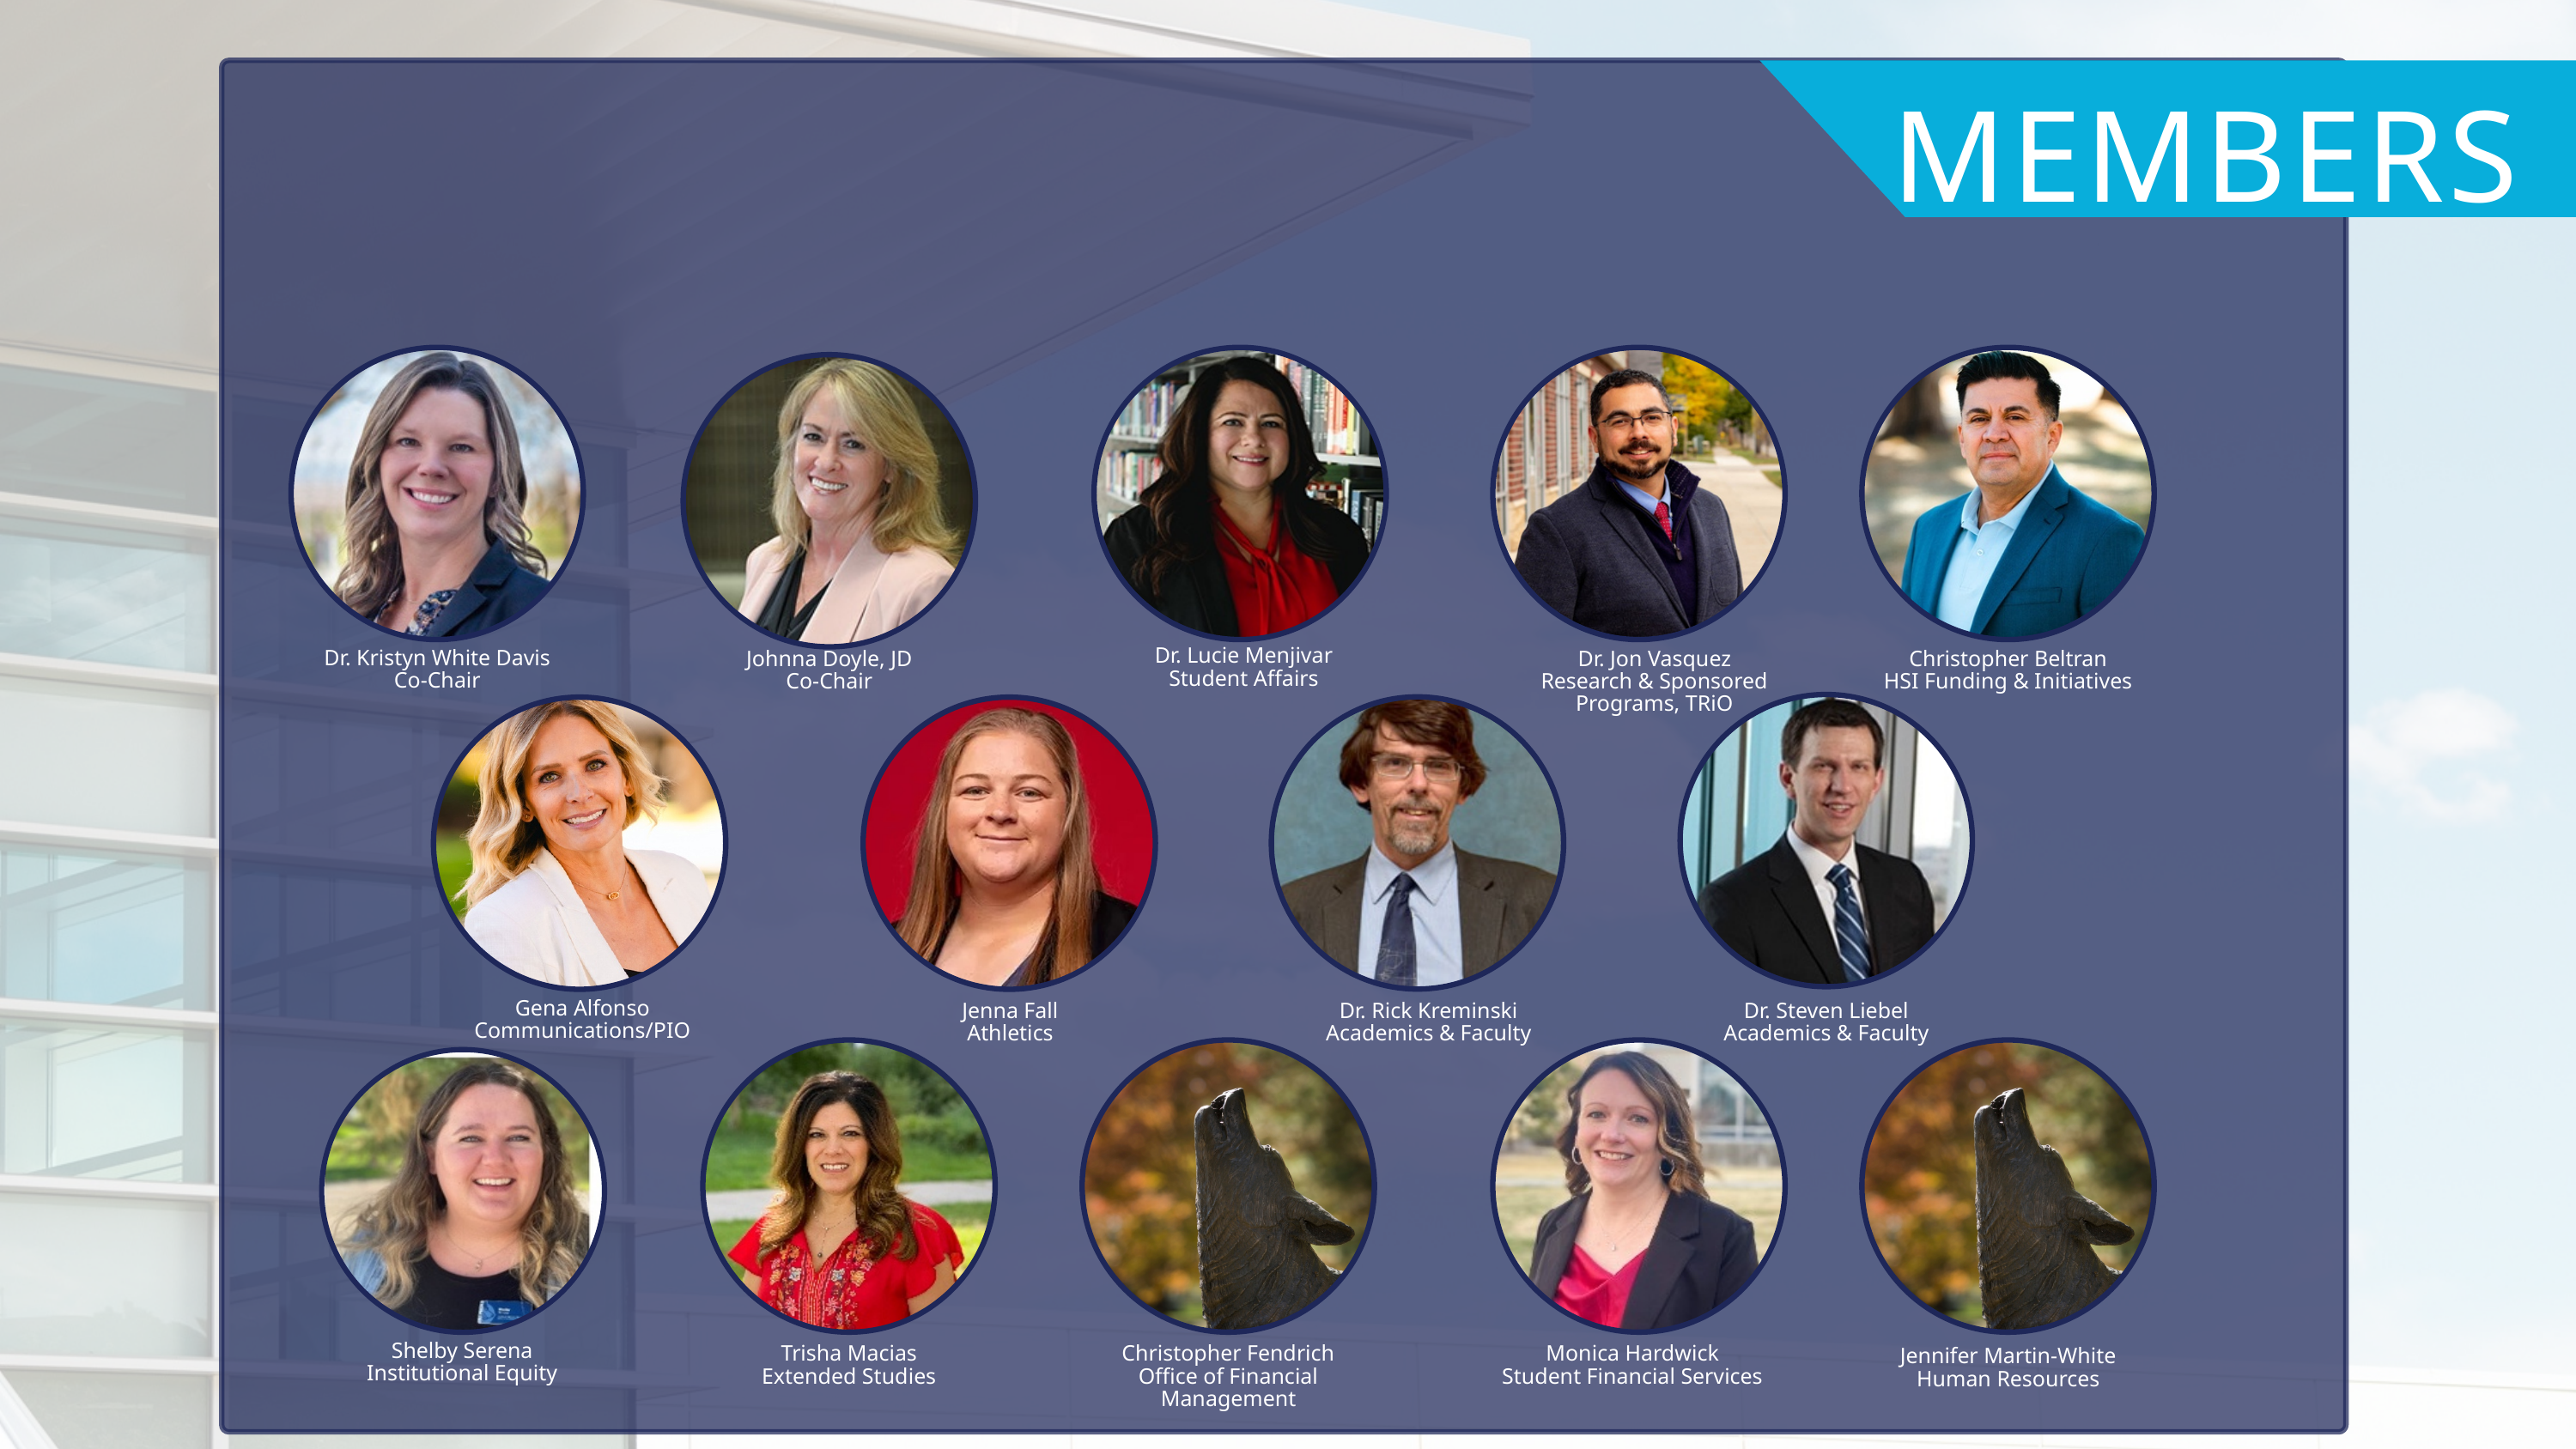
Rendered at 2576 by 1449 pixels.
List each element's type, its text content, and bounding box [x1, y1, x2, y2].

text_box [427, 691, 732, 996]
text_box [1855, 341, 2161, 646]
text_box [284, 341, 591, 646]
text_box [1855, 1034, 2161, 1338]
text_box [0, 0, 2576, 1449]
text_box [1486, 1034, 1792, 1338]
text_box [856, 691, 1163, 996]
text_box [1674, 688, 1979, 993]
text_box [1759, 60, 2576, 217]
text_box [1265, 690, 1571, 995]
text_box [1087, 341, 1394, 646]
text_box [1486, 341, 1792, 646]
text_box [315, 1043, 611, 1338]
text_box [221, 60, 2347, 1433]
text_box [696, 1034, 1002, 1338]
text_box MEMBERS [1741, 52, 2576, 58]
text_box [677, 349, 982, 653]
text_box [1075, 1034, 1382, 1338]
